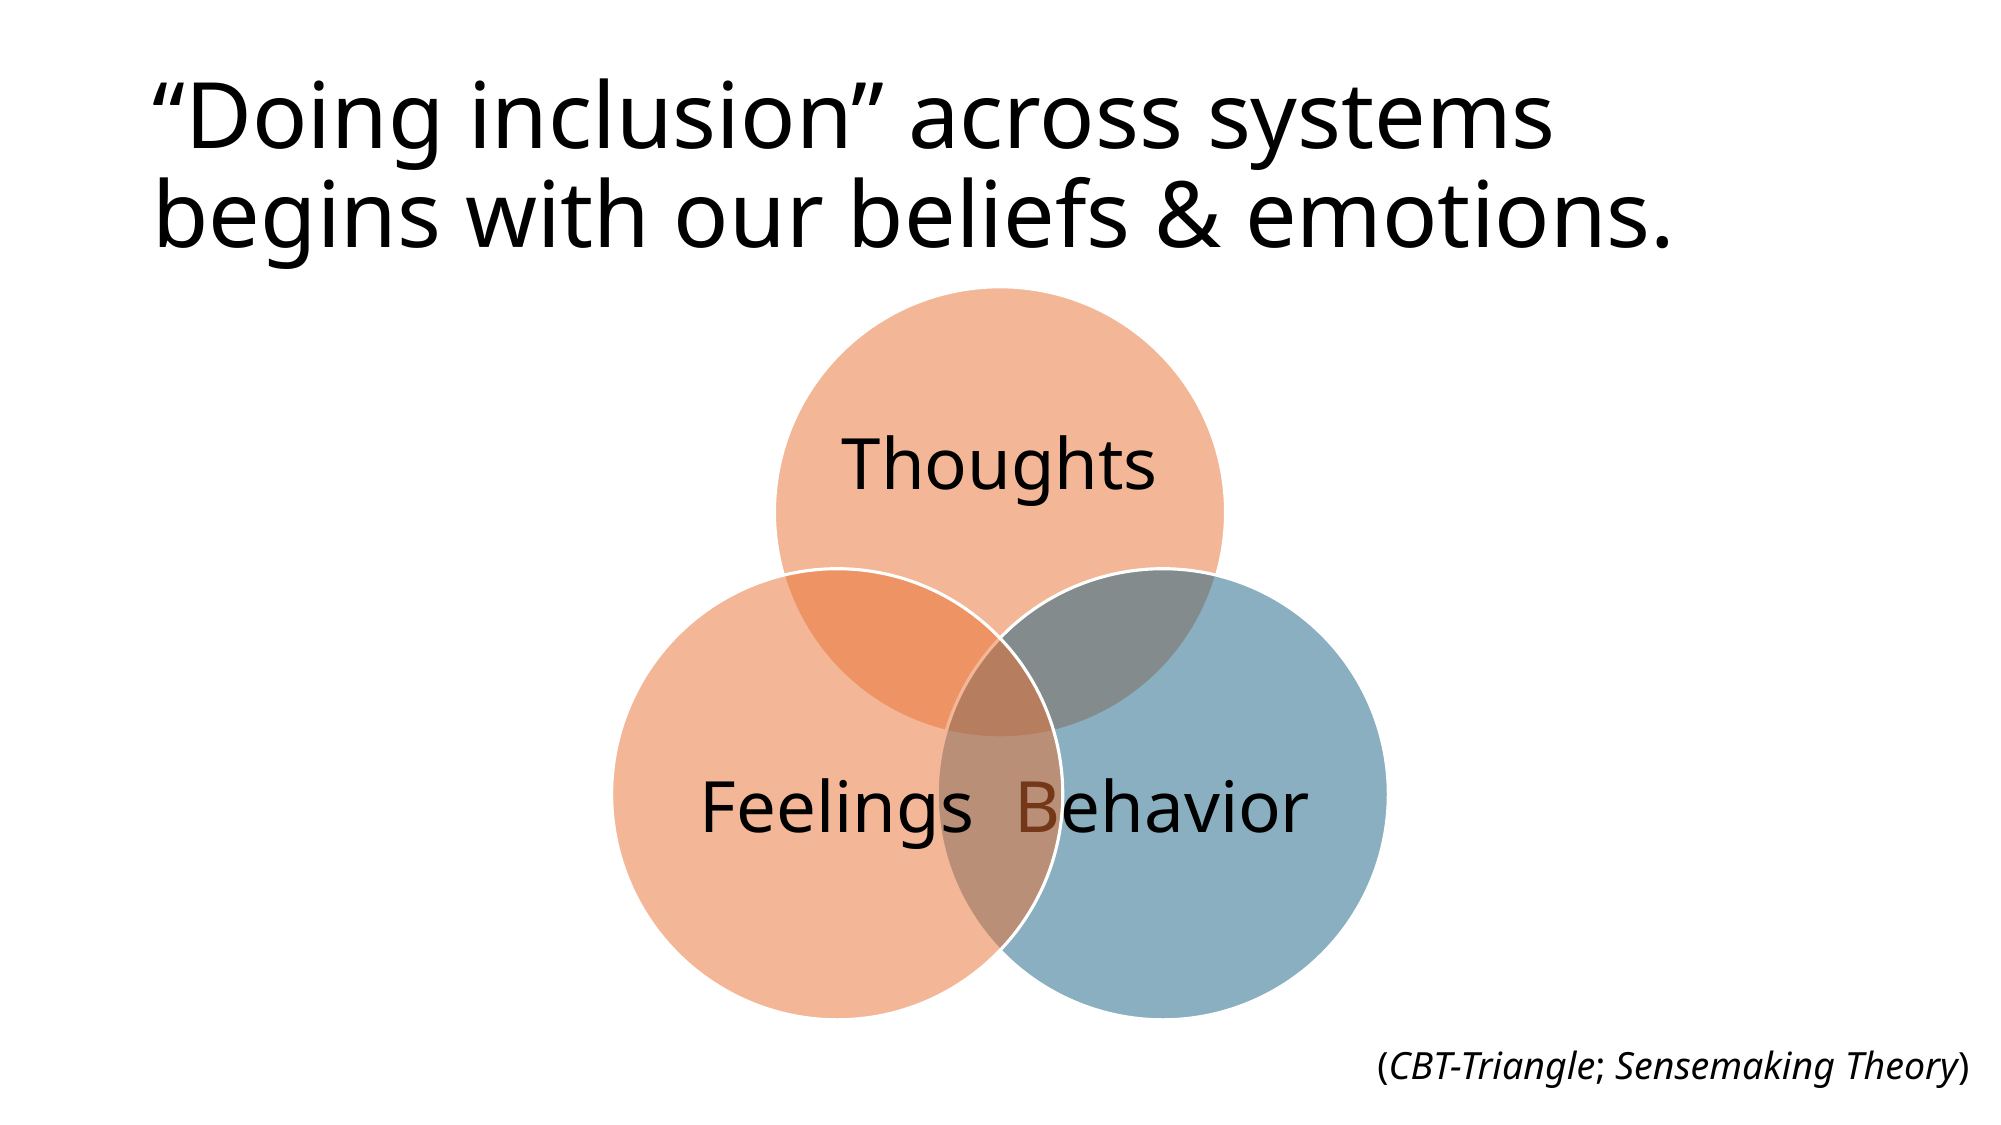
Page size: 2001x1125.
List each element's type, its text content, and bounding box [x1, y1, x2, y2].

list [604, 276, 1396, 1030]
title “Doing inclusion” across systems begins with our beliefs & emotions. [137, 59, 1863, 278]
text_box (CBT-Triangle; Sensemaking Theory) [1362, 1034, 2000, 1095]
